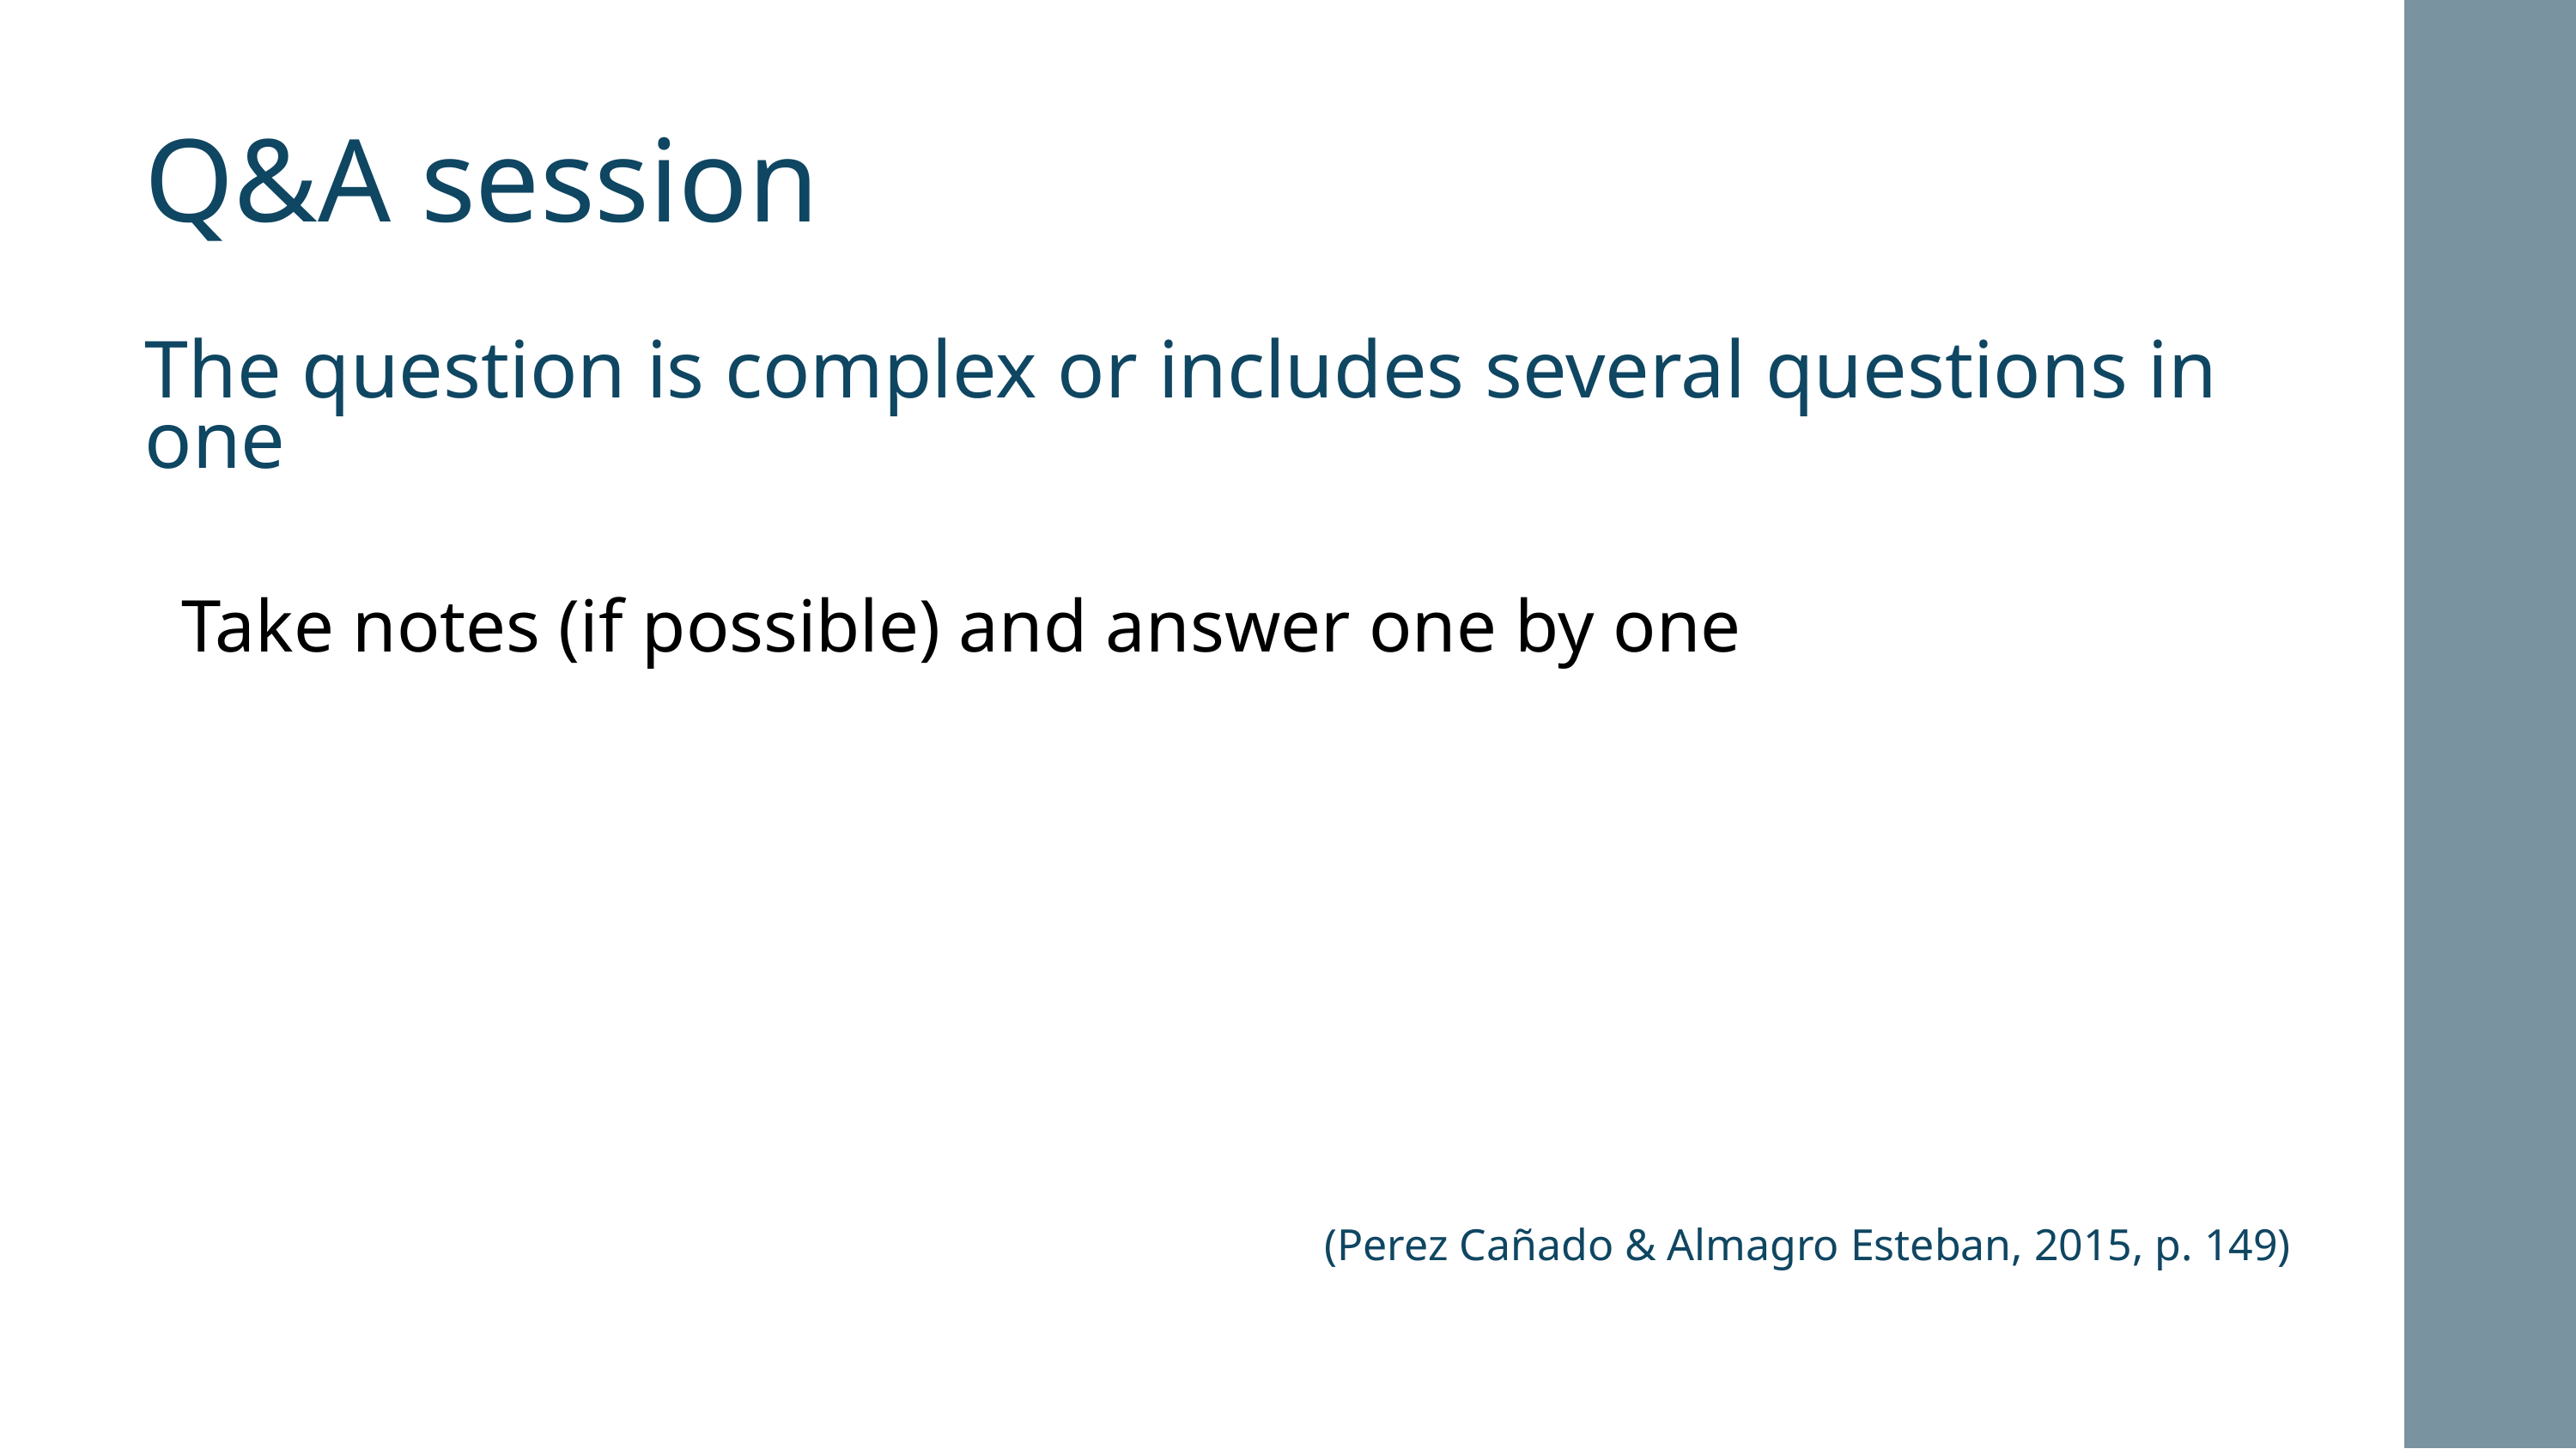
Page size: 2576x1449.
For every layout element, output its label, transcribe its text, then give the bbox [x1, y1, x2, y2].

text_box Take notes (if possible) and answer one by one [144, 537, 2361, 667]
text_box The question is complex or includes several questions in one [144, 343, 2287, 537]
text_box Q&A session [144, 84, 1567, 246]
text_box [2403, 0, 2576, 1449]
text_box (Perez Cañado & Almagro Esteban, 2015, p. 149) [1287, 1196, 2400, 1343]
